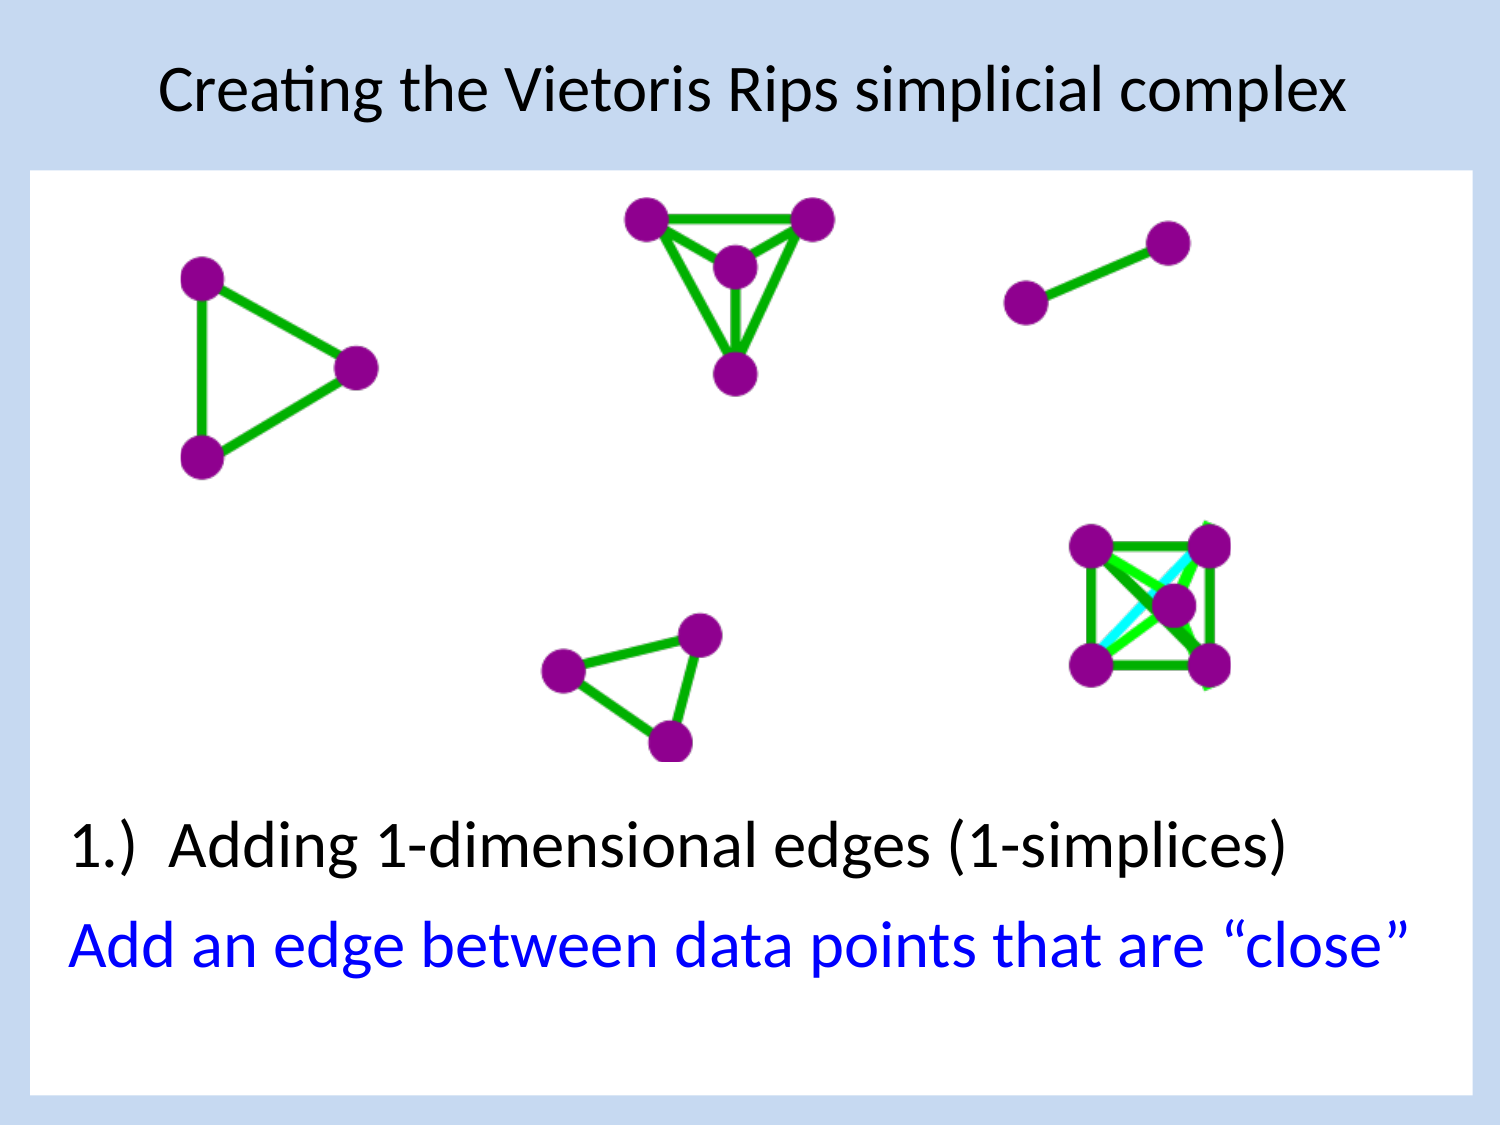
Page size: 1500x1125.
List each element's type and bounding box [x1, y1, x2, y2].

text_box [0, 0, 1500, 1125]
picture [180, 197, 1231, 762]
